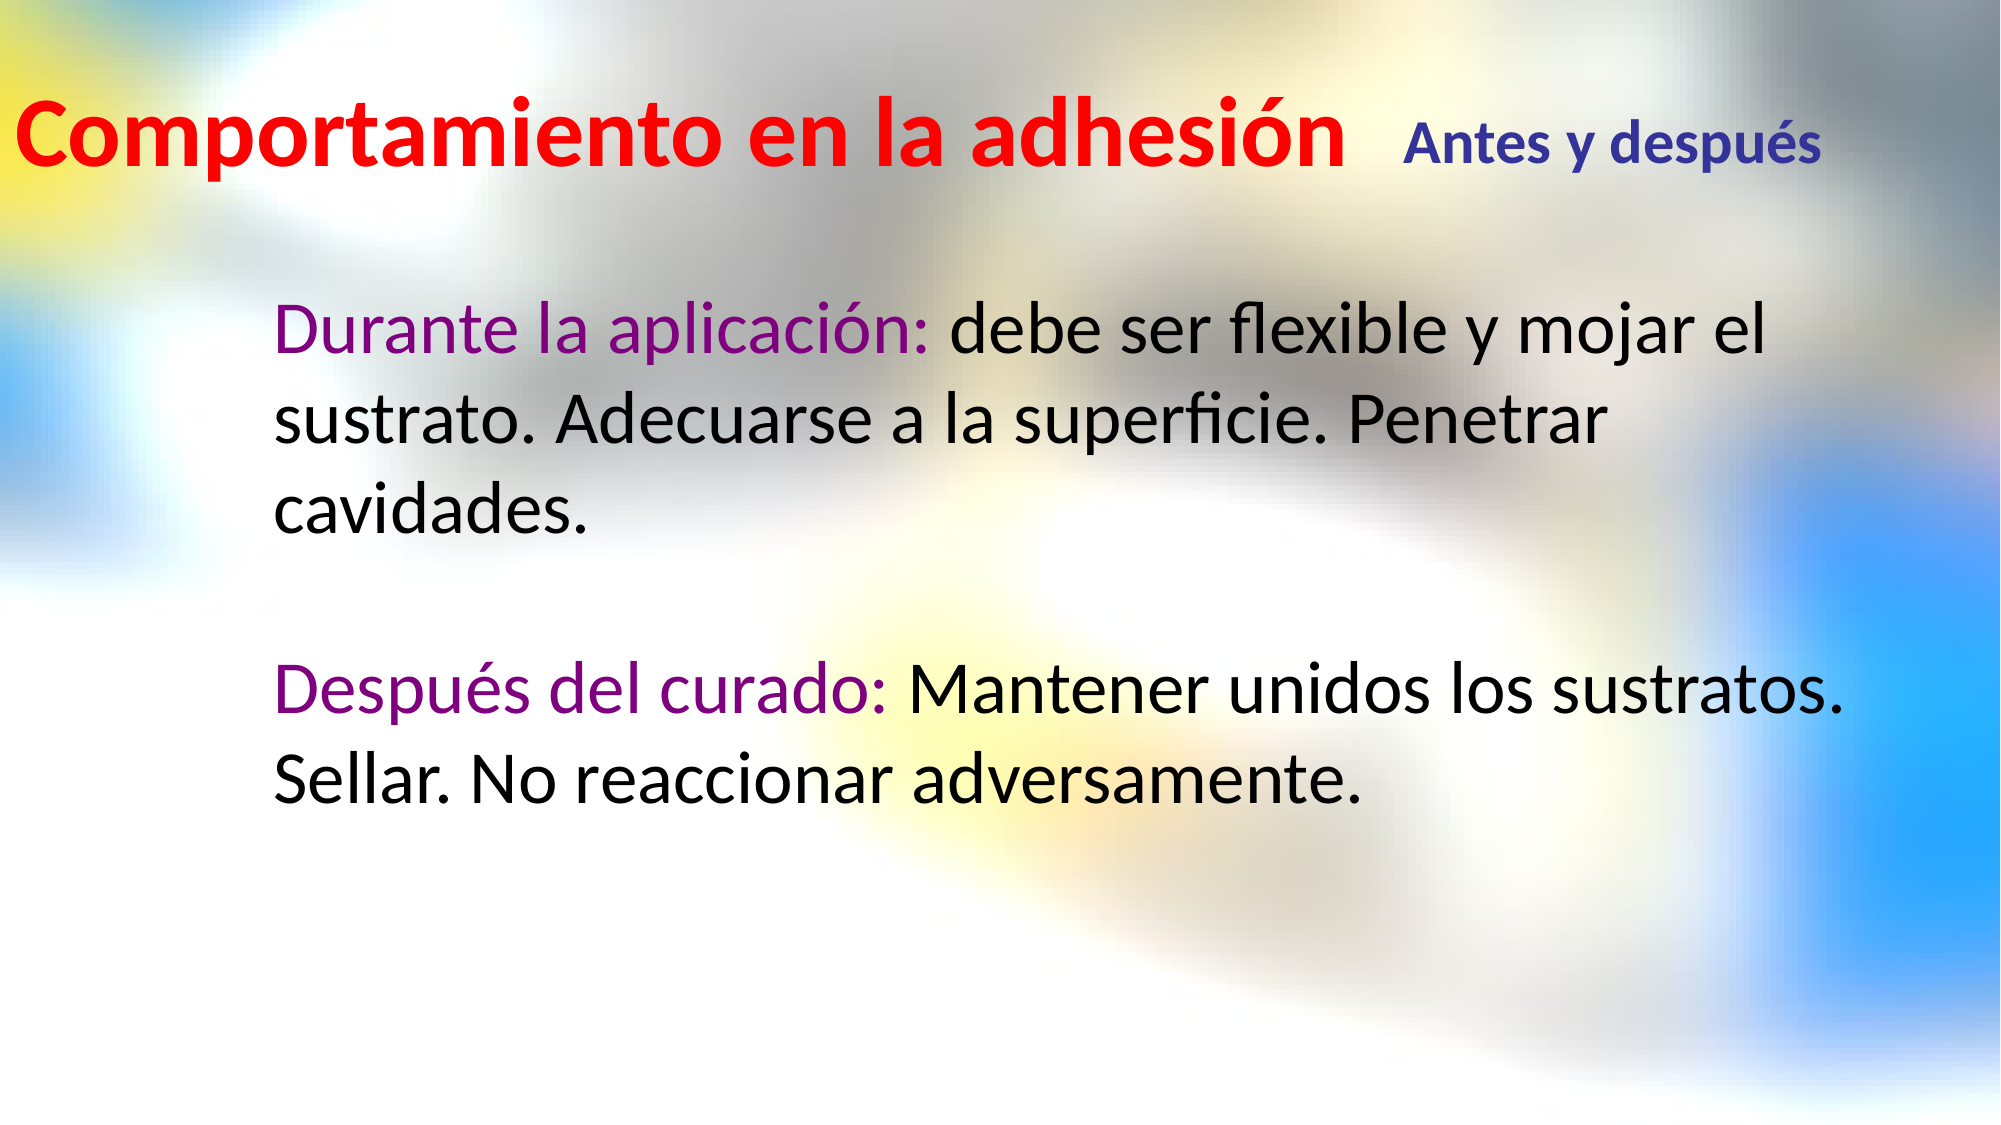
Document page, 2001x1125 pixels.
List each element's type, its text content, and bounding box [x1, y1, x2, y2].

title Comportamiento en la adhesión [0, 5, 1413, 248]
text_box Antes y después [1388, 94, 1896, 201]
text_box Durante la aplicación: debe ser flexible y mojar el sustrato. Adecuarse a la superficie. Penetrar cavidades. Después del curado: Mantener unidos los sustratos. Sellar. No reaccionar adversamente. [258, 270, 1872, 919]
picture [0, 0, 2001, 1125]
